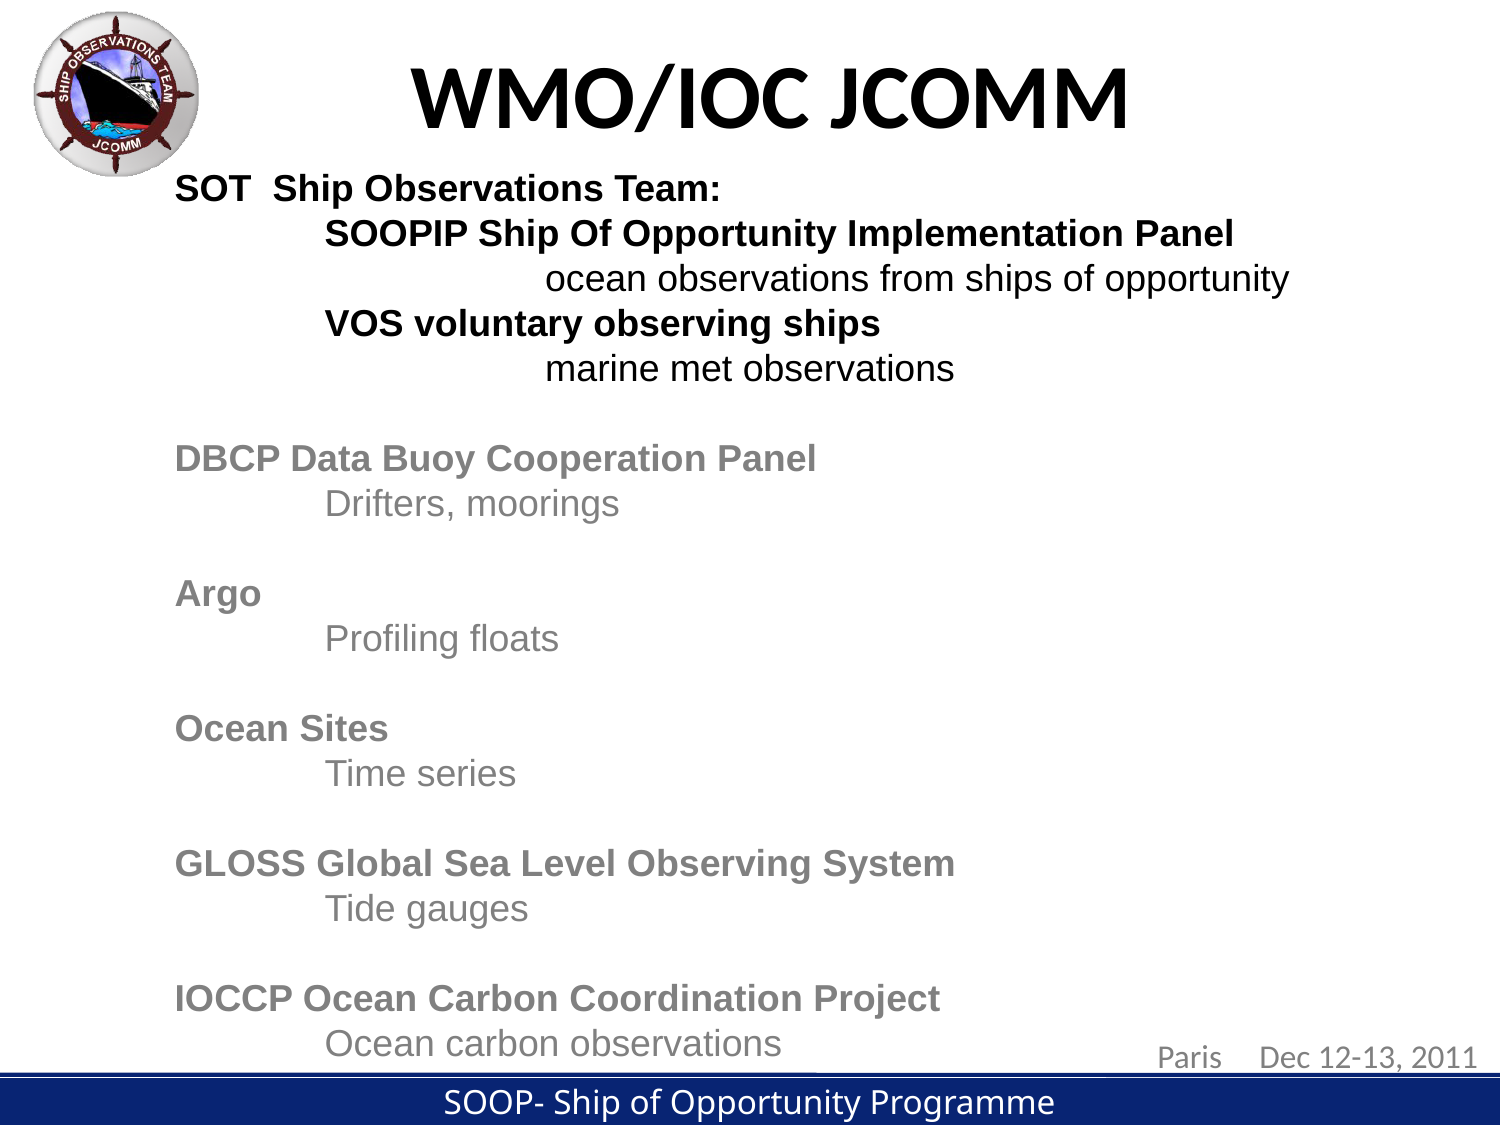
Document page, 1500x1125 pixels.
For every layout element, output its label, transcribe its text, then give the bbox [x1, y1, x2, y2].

text_box WMO/IOC JCOMM [286, 29, 1257, 155]
text_box SOT Ship Observations Team: SOOPIP Ship Of Opportunity Implementation Panel ocean observations from ships of opportunity VOS voluntary observing ships marine met observations DBCP Data Buoy Cooperation Panel Drifters, moorings Argo Profiling floats Ocean Sites Time series GLOSS Global Sea Level Observing System Tide gauges IOCCP Ocean Carbon Coordination Project Ocean carbon observations [159, 156, 1475, 1071]
picture [33, 11, 199, 177]
